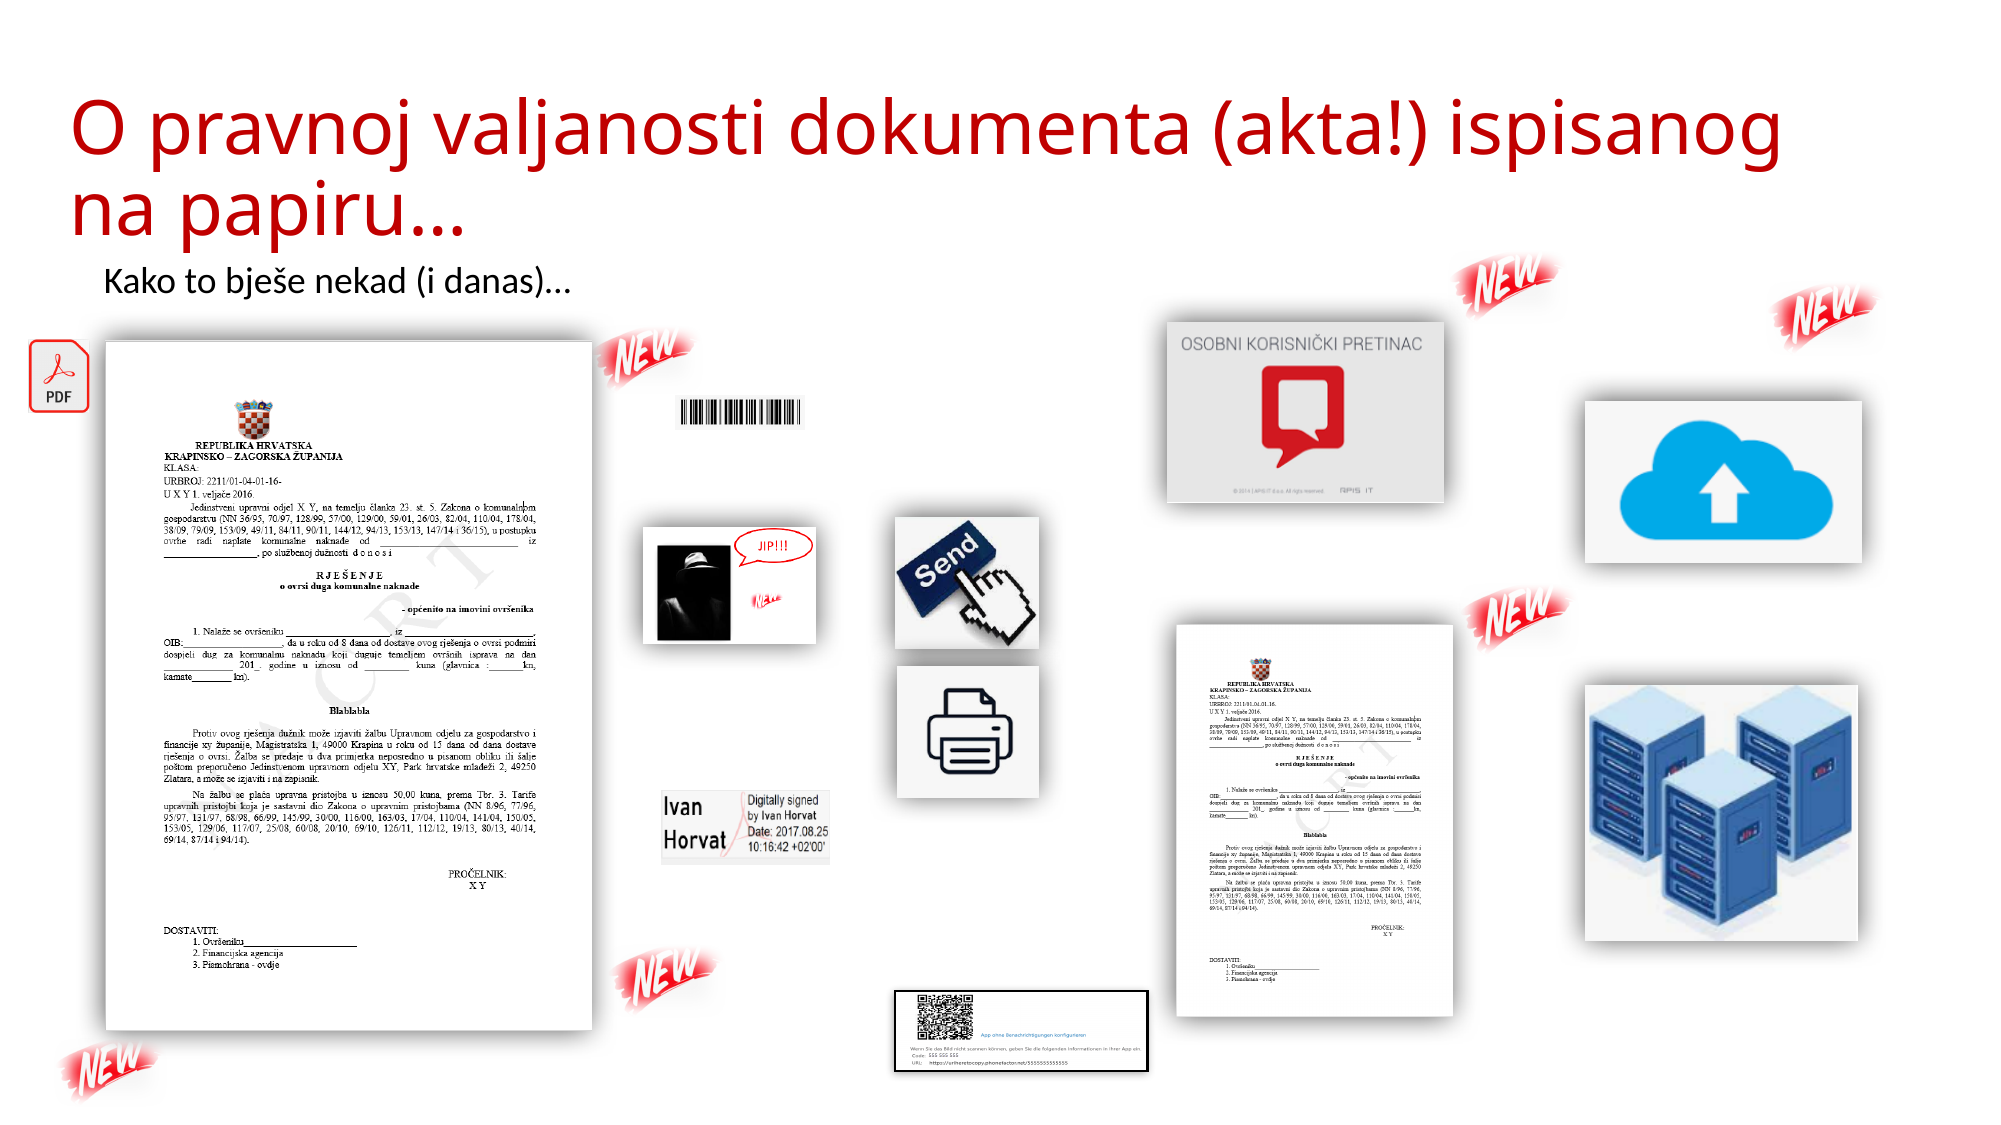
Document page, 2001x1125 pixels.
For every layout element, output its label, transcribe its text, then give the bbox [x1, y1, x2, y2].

picture [643, 527, 816, 644]
list Kako to bješe nekad (i danas)… [89, 264, 1800, 1079]
picture [105, 324, 805, 1031]
picture [895, 991, 1147, 1070]
picture [895, 517, 1039, 649]
picture [1585, 685, 1858, 941]
picture [606, 943, 727, 1019]
picture [1176, 624, 1453, 1017]
picture [1447, 249, 1569, 325]
picture [1585, 401, 1862, 563]
picture [661, 790, 830, 866]
text_box O pravnoj valjanosti dokumenta (akta!) ispisanog na papiru… [54, 78, 1822, 264]
picture [1167, 322, 1444, 503]
picture [1765, 280, 1887, 357]
picture [1458, 582, 1580, 658]
picture [897, 666, 1039, 798]
picture [28, 339, 90, 413]
picture [53, 1037, 168, 1109]
